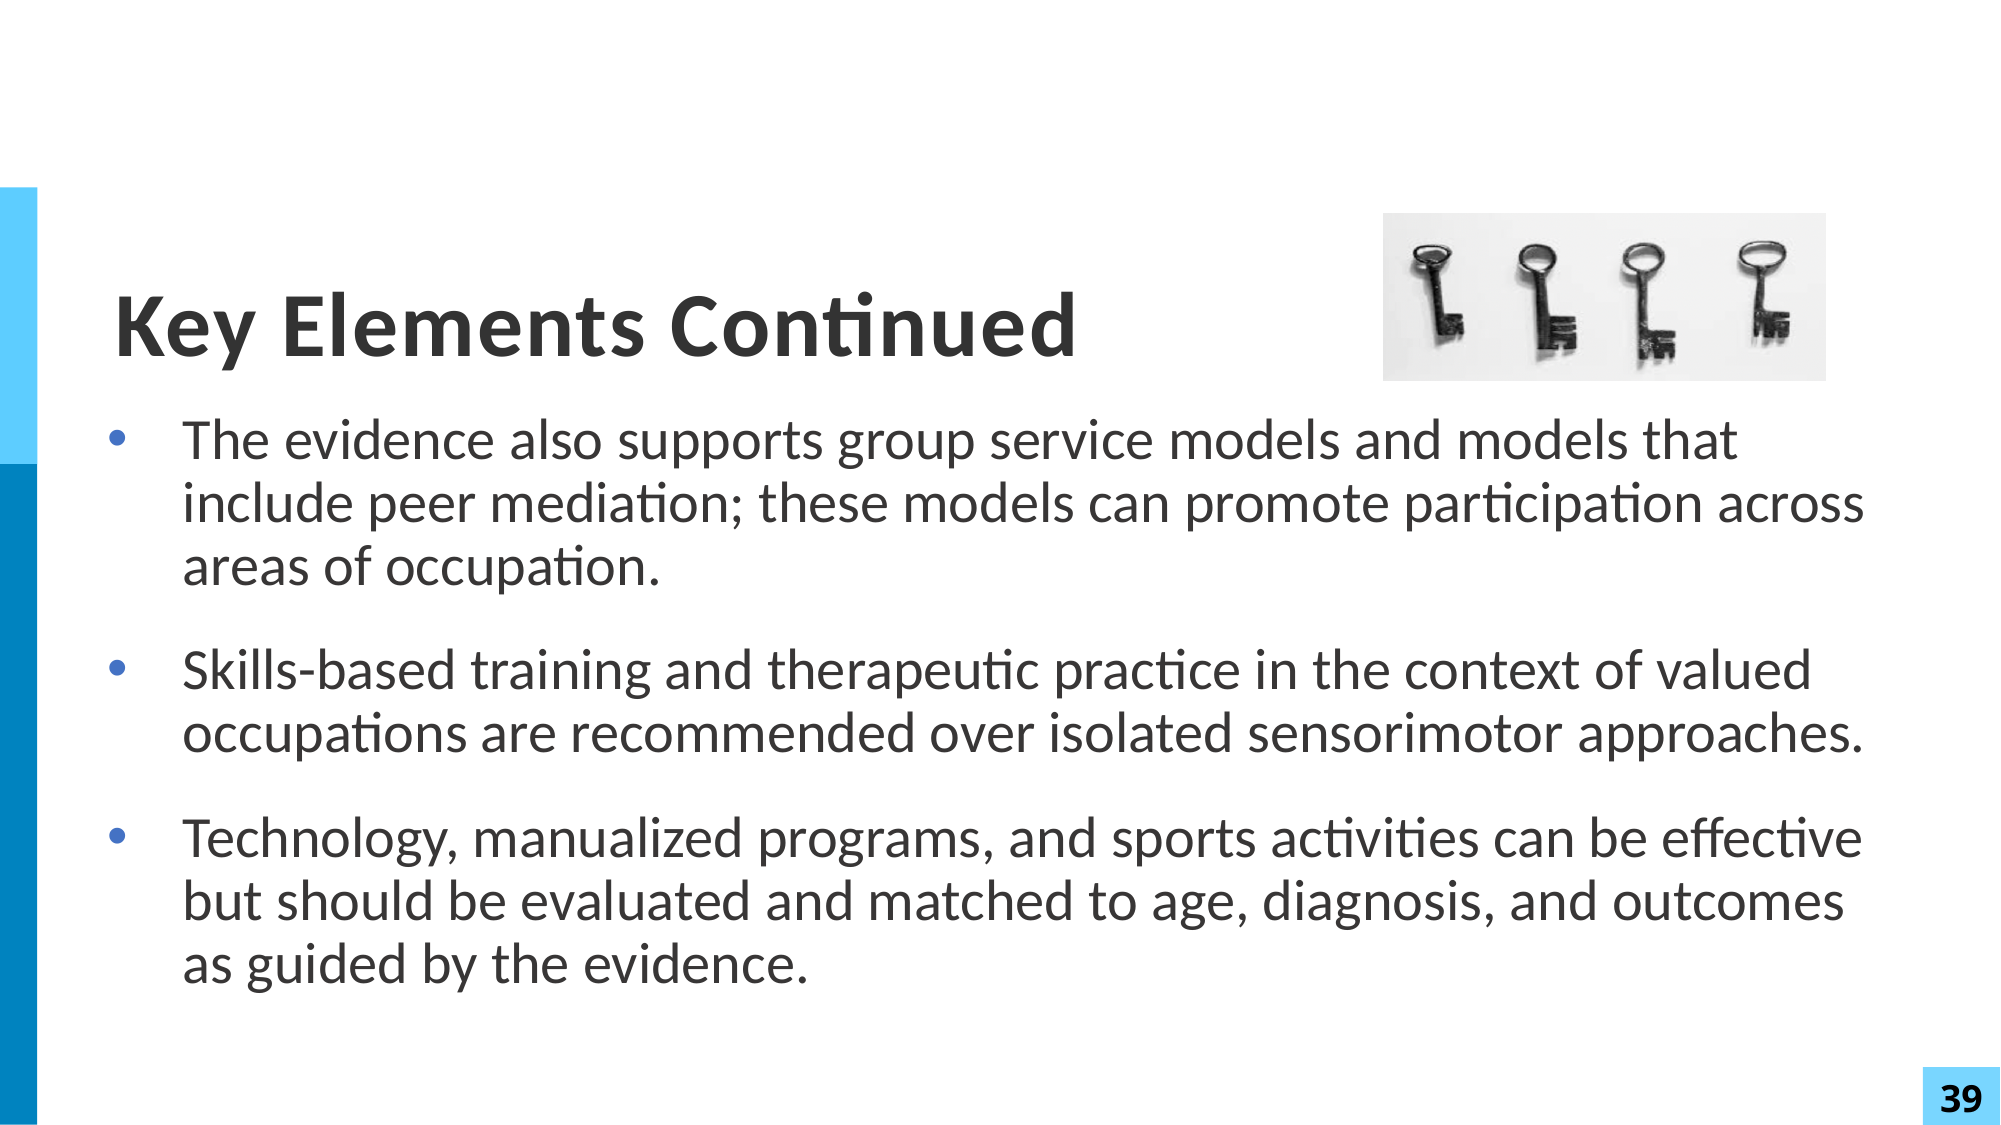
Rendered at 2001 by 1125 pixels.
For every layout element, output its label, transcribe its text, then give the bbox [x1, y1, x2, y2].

title Key Elements Continued [100, 258, 1902, 401]
list The evidence also supports group service models and models that include peer mediation; these models can promote participation across areas of occupation. Skills-based training and therapeutic practice in the context of valued occupations are recommended over isolated sensorimotor approaches. Technology, manualized programs, and sports activities can be effective but should be evaluated and matched to age, diagnosis, and outcomes as guided by the evidence. [100, 401, 1902, 996]
picture [1383, 213, 1827, 381]
